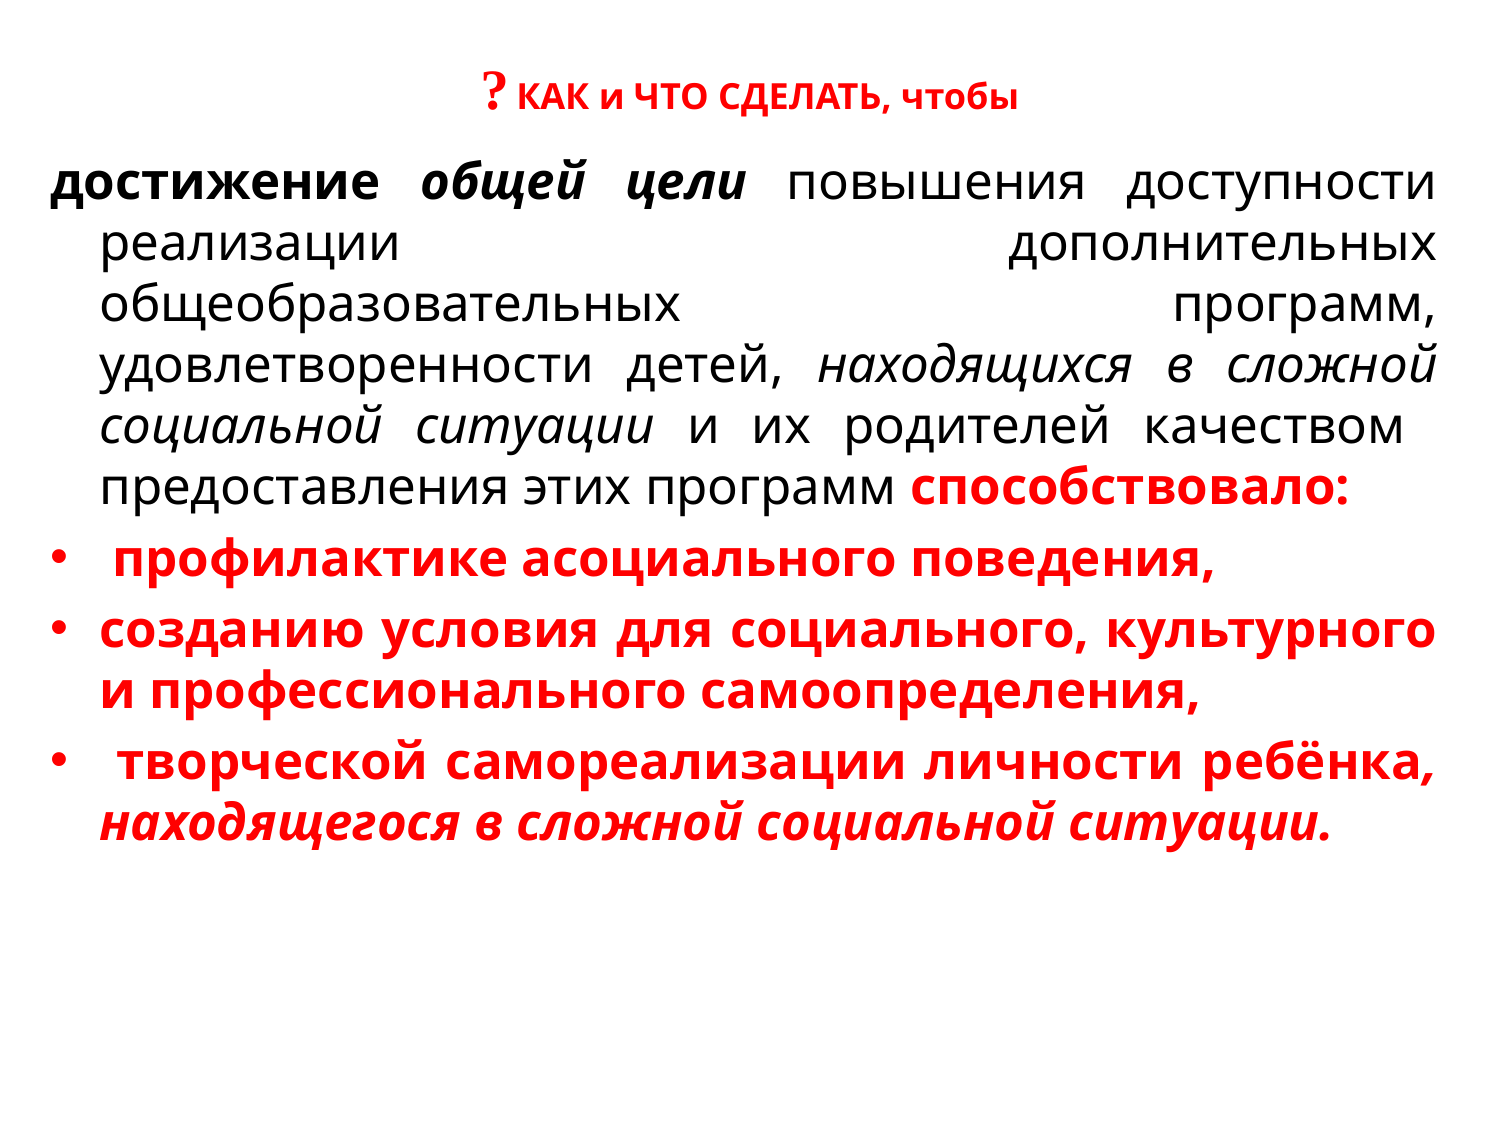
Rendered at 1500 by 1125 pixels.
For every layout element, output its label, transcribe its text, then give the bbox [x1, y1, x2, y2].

list достижение общей цели повышения доступности реализации дополнительных общеобразовательных программ, удовлетворенности детей, находящихся в сложной социальной ситуации и их родителей качеством предоставления этих программ способствовало: профилактике асоциального поведения, созданию условия для социального, культурного и профессионального самоопределения, творческой самореализации личности ребёнка, находящегося в сложной социальной ситуации. [35, 140, 1454, 1005]
title ? КАК и ЧТО СДЕЛАТЬ, чтобы [75, 45, 1425, 129]
